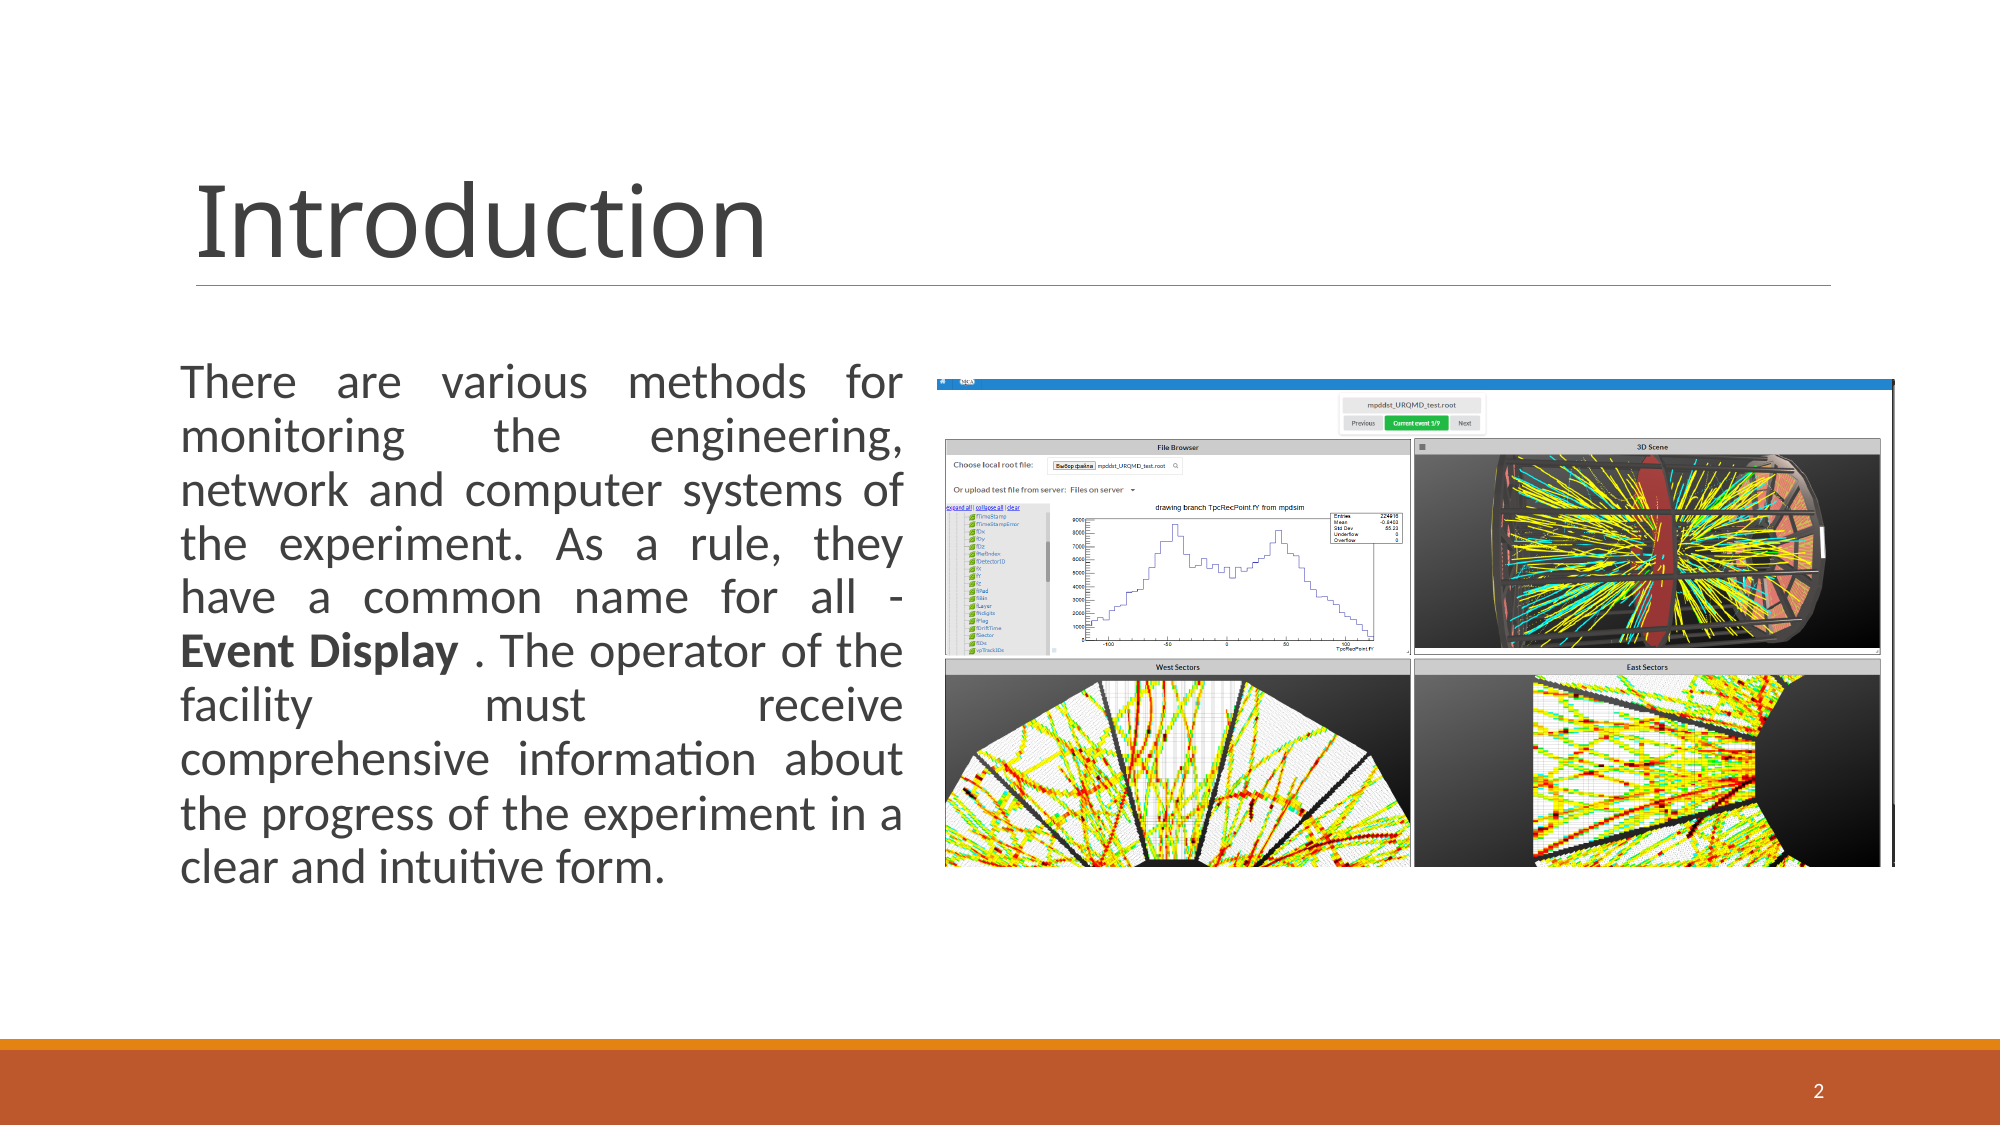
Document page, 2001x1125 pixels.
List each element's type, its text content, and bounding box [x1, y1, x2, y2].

slide_number 2 [1624, 1059, 1840, 1120]
title Introduction [180, 47, 1830, 285]
list There are various methods for monitoring the engineering, network and computer systems of the experiment. As a rule, they have a common name for all - Event Display . The operator of the facility must receive comprehensive information about the progress of the experiment in a clear and intuitive form. [180, 347, 905, 898]
picture [937, 379, 1896, 867]
